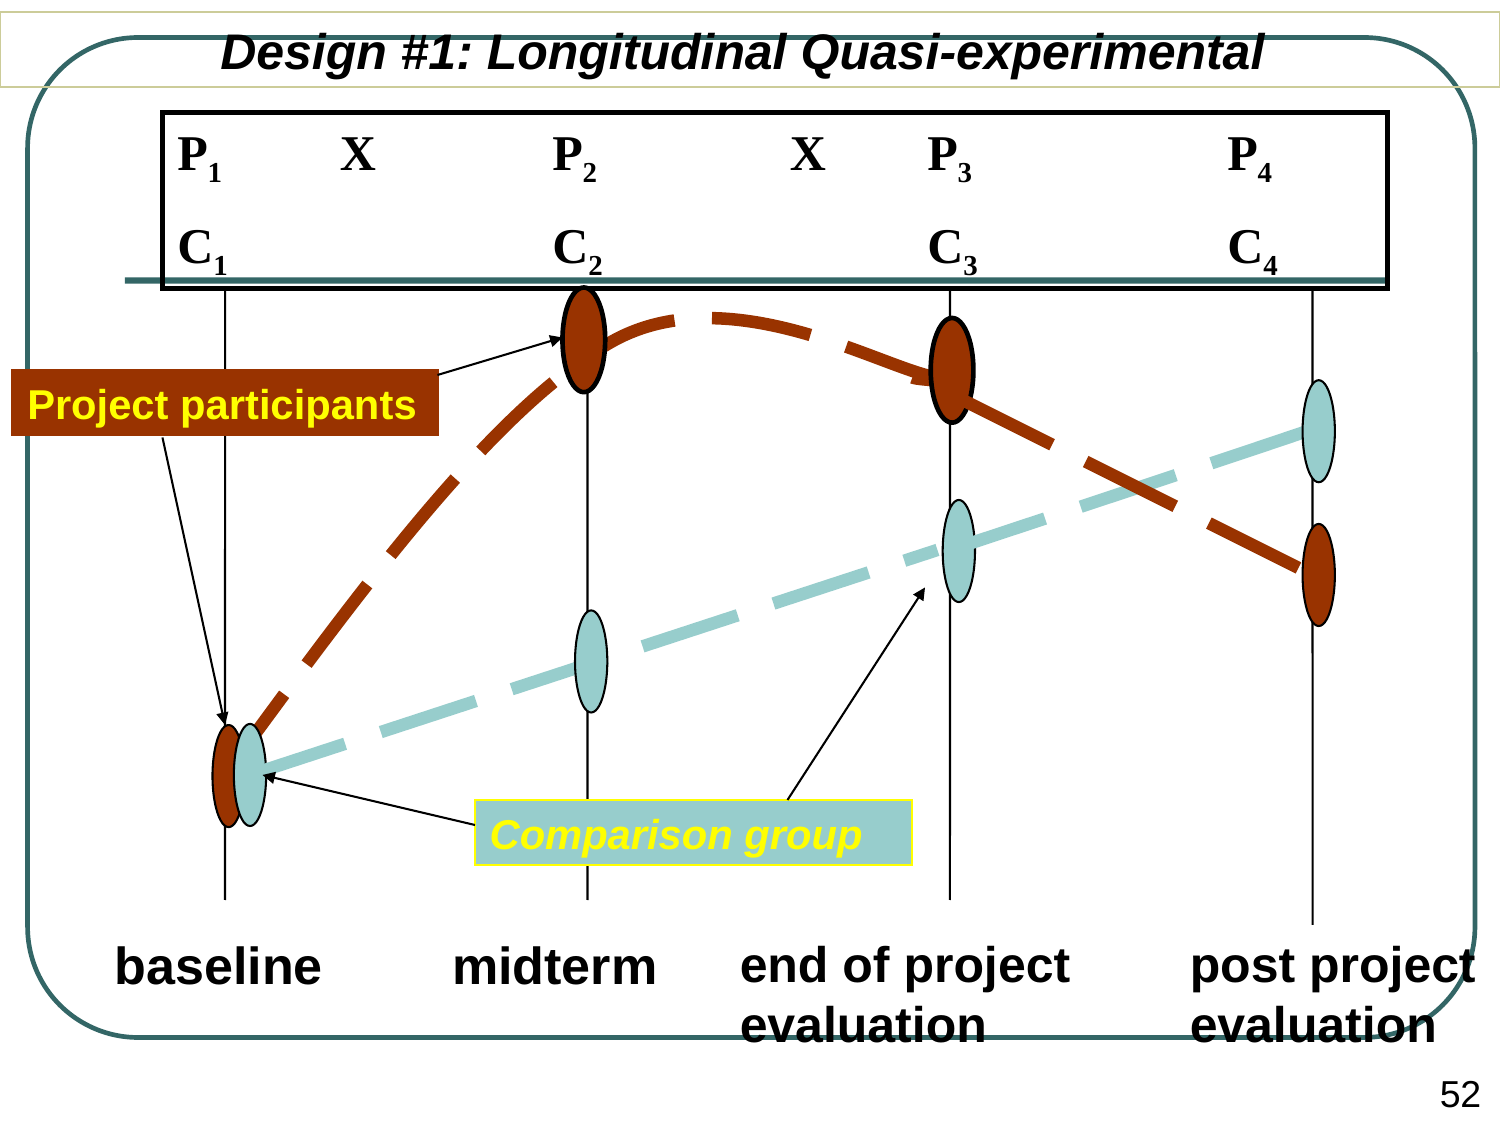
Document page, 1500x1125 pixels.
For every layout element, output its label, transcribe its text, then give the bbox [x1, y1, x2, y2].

text_box [437, 335, 563, 376]
text_box baseline [99, 924, 437, 1003]
text_box Project participants [12, 370, 438, 436]
text_box [212, 725, 240, 828]
text_box [787, 587, 925, 801]
text_box midterm [437, 924, 700, 1003]
text_box 52 [1425, 1062, 1500, 1123]
text_box [1302, 523, 1335, 627]
text_box [930, 317, 974, 423]
text_box [562, 287, 606, 393]
text_box [575, 610, 608, 713]
text_box [162, 437, 229, 725]
text_box P1 X P2 X P3 P4 C1 C2 C3 C4 [162, 112, 1388, 289]
text_box Design #1: Longitudinal Quasi-experimental [0, 12, 1500, 88]
text_box [233, 723, 267, 827]
text_box [1302, 380, 1335, 483]
text_box post project evaluation [1175, 924, 1500, 1060]
text_box Comparison group [474, 800, 913, 865]
text_box [258, 318, 931, 752]
text_box [942, 499, 976, 603]
text_box [262, 771, 476, 826]
text_box end of project evaluation [724, 924, 1113, 1060]
